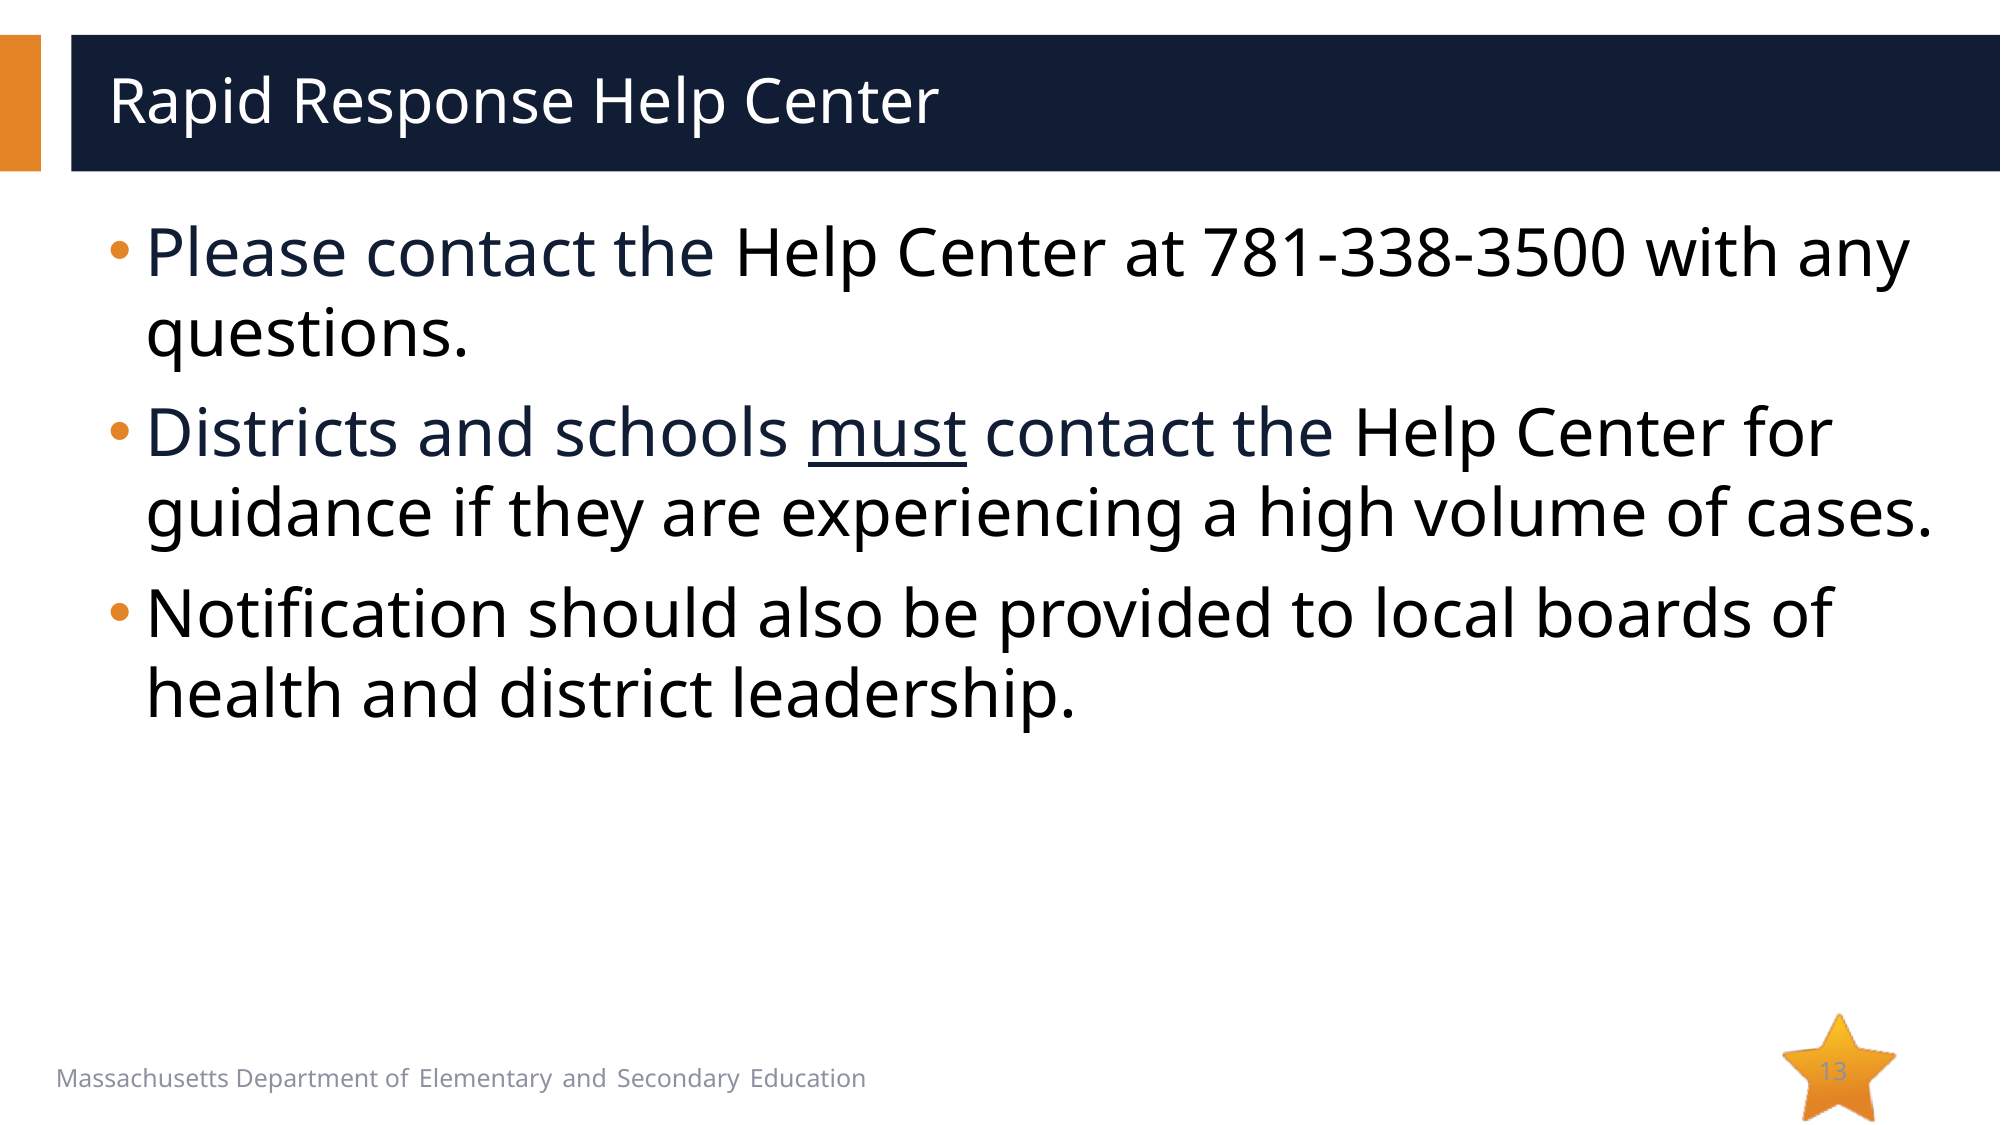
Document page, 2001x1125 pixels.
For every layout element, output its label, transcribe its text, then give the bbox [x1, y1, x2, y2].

slide_number 13 [1412, 1042, 1863, 1103]
list Please contact the Help Center at 781-338-3500 with any questions. Districts and schools must contact the Help Center for guidance if they are experiencing a high volume of cases. Notification should also be provided to local boards of health and district leadership. [93, 201, 1959, 1031]
picture [1775, 1031, 1909, 1125]
title Rapid Response Help Center [93, 47, 1959, 159]
